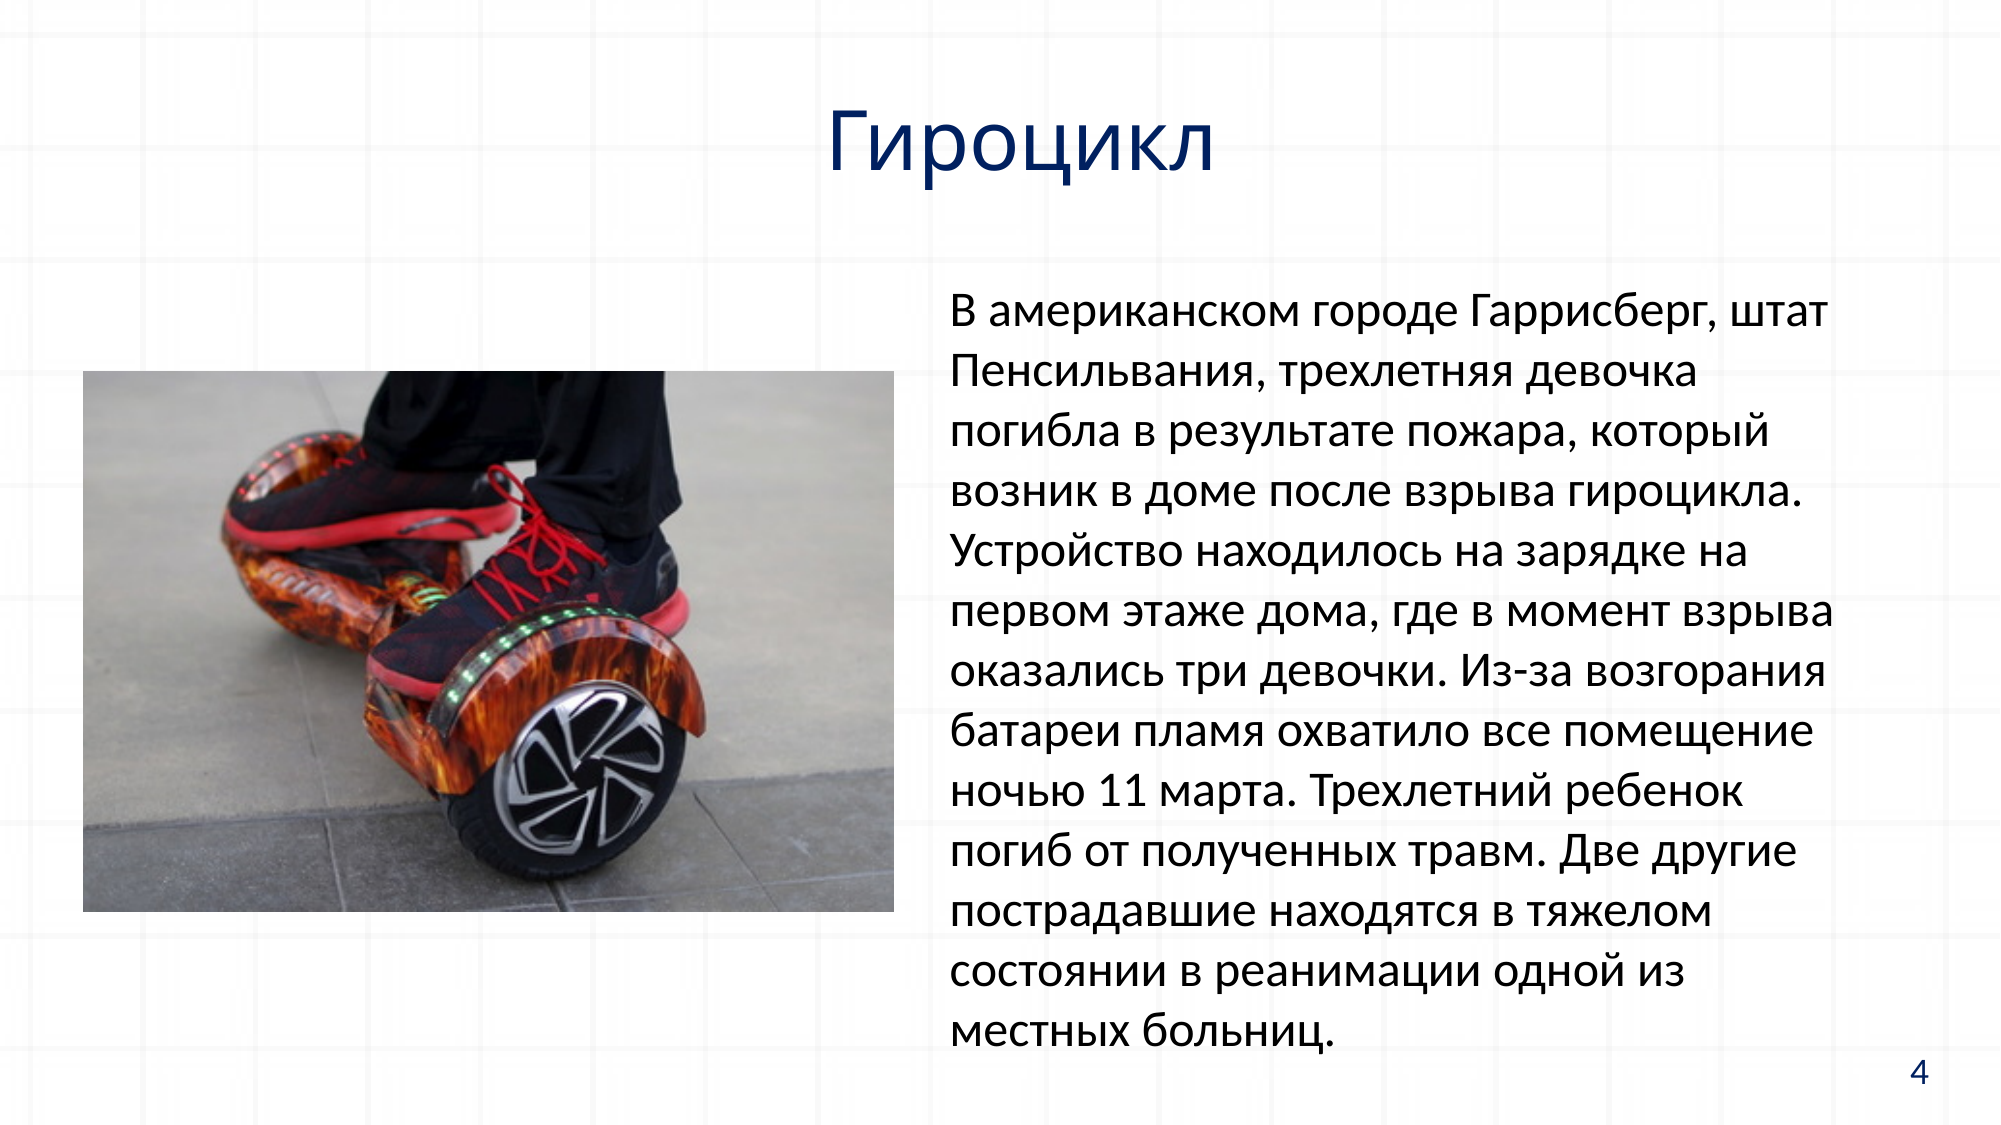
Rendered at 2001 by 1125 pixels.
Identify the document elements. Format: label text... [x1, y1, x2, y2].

text_box В американском городе Гаррисберг, штат Пенсильвания, трехлетняя девочка погибла в результате пожара, который возник в доме после взрыва гироцикла. Устройство находилось на зарядке на первом этаже дома, где в момент взрыва оказались три девочки. Из-за возгорания батареи пламя охватило все помещение ночью 11 марта. Трехлетний ребенок погиб от полученных травм. Две другие пострадавшие находятся в тяжелом состоянии в реанимации одной из местных больниц. [934, 268, 1877, 1064]
title Гироцикл [810, 92, 1715, 195]
picture [83, 371, 894, 912]
text_box 4 [1895, 1039, 1944, 1100]
